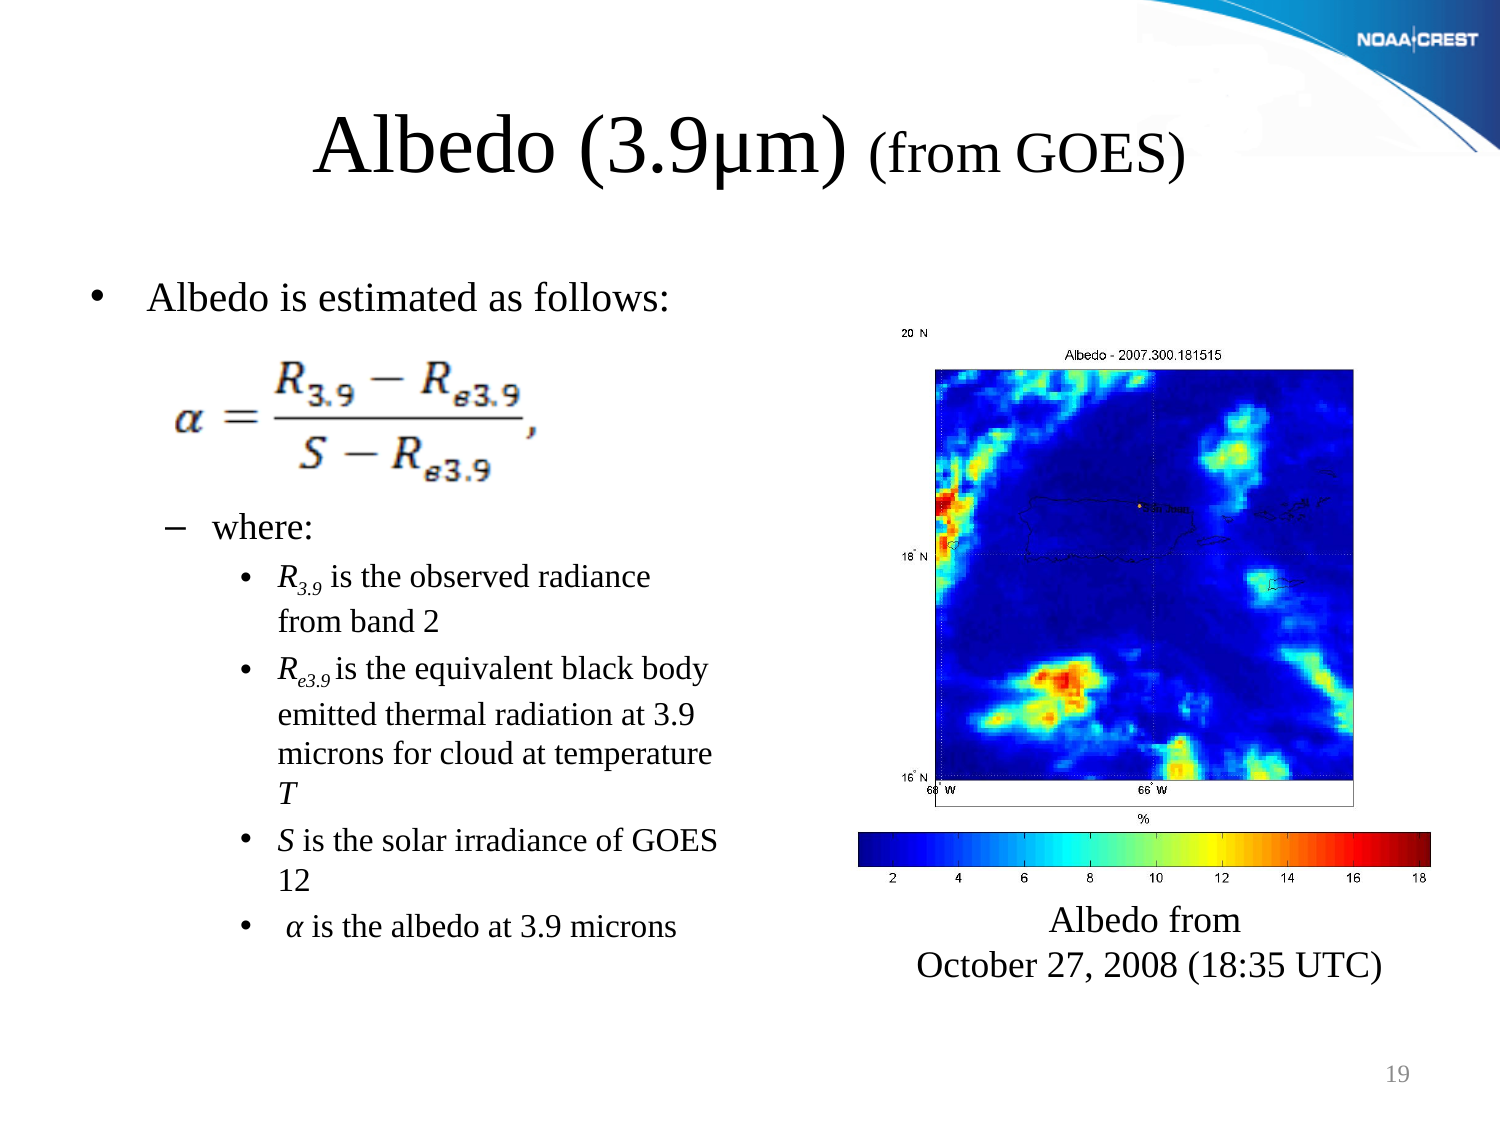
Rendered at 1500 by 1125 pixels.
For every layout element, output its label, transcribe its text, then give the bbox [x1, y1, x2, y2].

text_box Albedo from October 27, 2008 (18:35 UTC) [901, 891, 1398, 993]
slide_number 19 [1074, 1042, 1425, 1103]
picture [174, 359, 576, 522]
list Albedo is estimated as follows: where: R3.9 is the observed radiance from band 2 Re3.9 is the equivalent black body emitted thermal radiation at 3.9 microns for cloud at temperature T S is the solar irradiance of GOES 12 α is the albedo at 3.9 microns [75, 262, 738, 1005]
picture [1137, 0, 1500, 163]
title Albedo (3.9μm) (from GOES) [75, 45, 1425, 233]
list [762, 328, 1500, 883]
